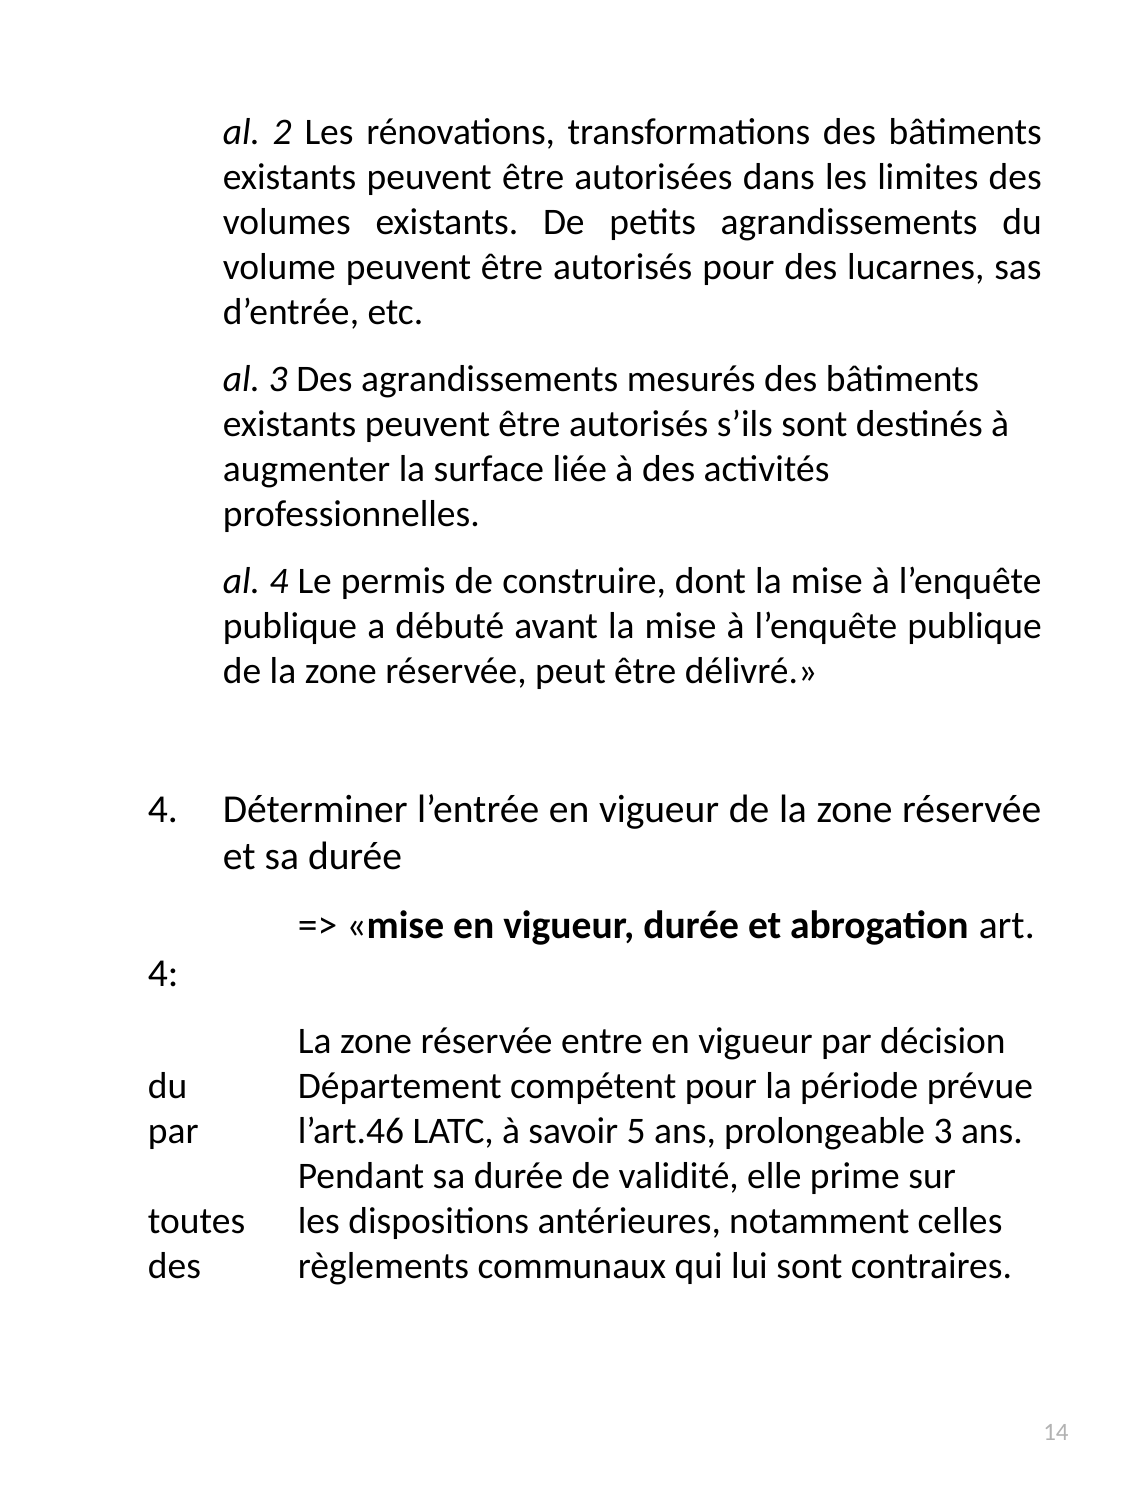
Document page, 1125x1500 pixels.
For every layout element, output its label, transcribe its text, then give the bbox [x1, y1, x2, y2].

text_box al. 2 Les rénovations, transformations des bâtiments existants peuvent être autorisées dans les limites des volumes existants. De petits agrandissements du volume peuvent être autorisés pour des lucarnes, sas d’entrée, etc. al. 3 Des agrandissements mesurés des bâtiments existants peuvent être autorisés s’ils sont destinés à augmenter la surface liée à des activités professionnelles. al. 4 Le permis de construire, dont la mise à l’enquête publique a débuté avant la mise à l’enquête publique de la zone réservée, peut être délivré.» Déterminer l’entrée en vigueur de la zone réservée et sa durée => «mise en vigueur, durée et abrogation art. 4: La zone réservée entre en vigueur par décision du Département compétent pour la période prévue par l’art.46 LATC, à savoir 5 ans, prolongeable 3 ans. Pendant sa durée de validité, elle prime sur toutes les dispositions antérieures, notamment celles des règlements communaux qui lui sont contraires. [69, 31, 1056, 1293]
slide_number 14 [806, 1390, 1069, 1471]
